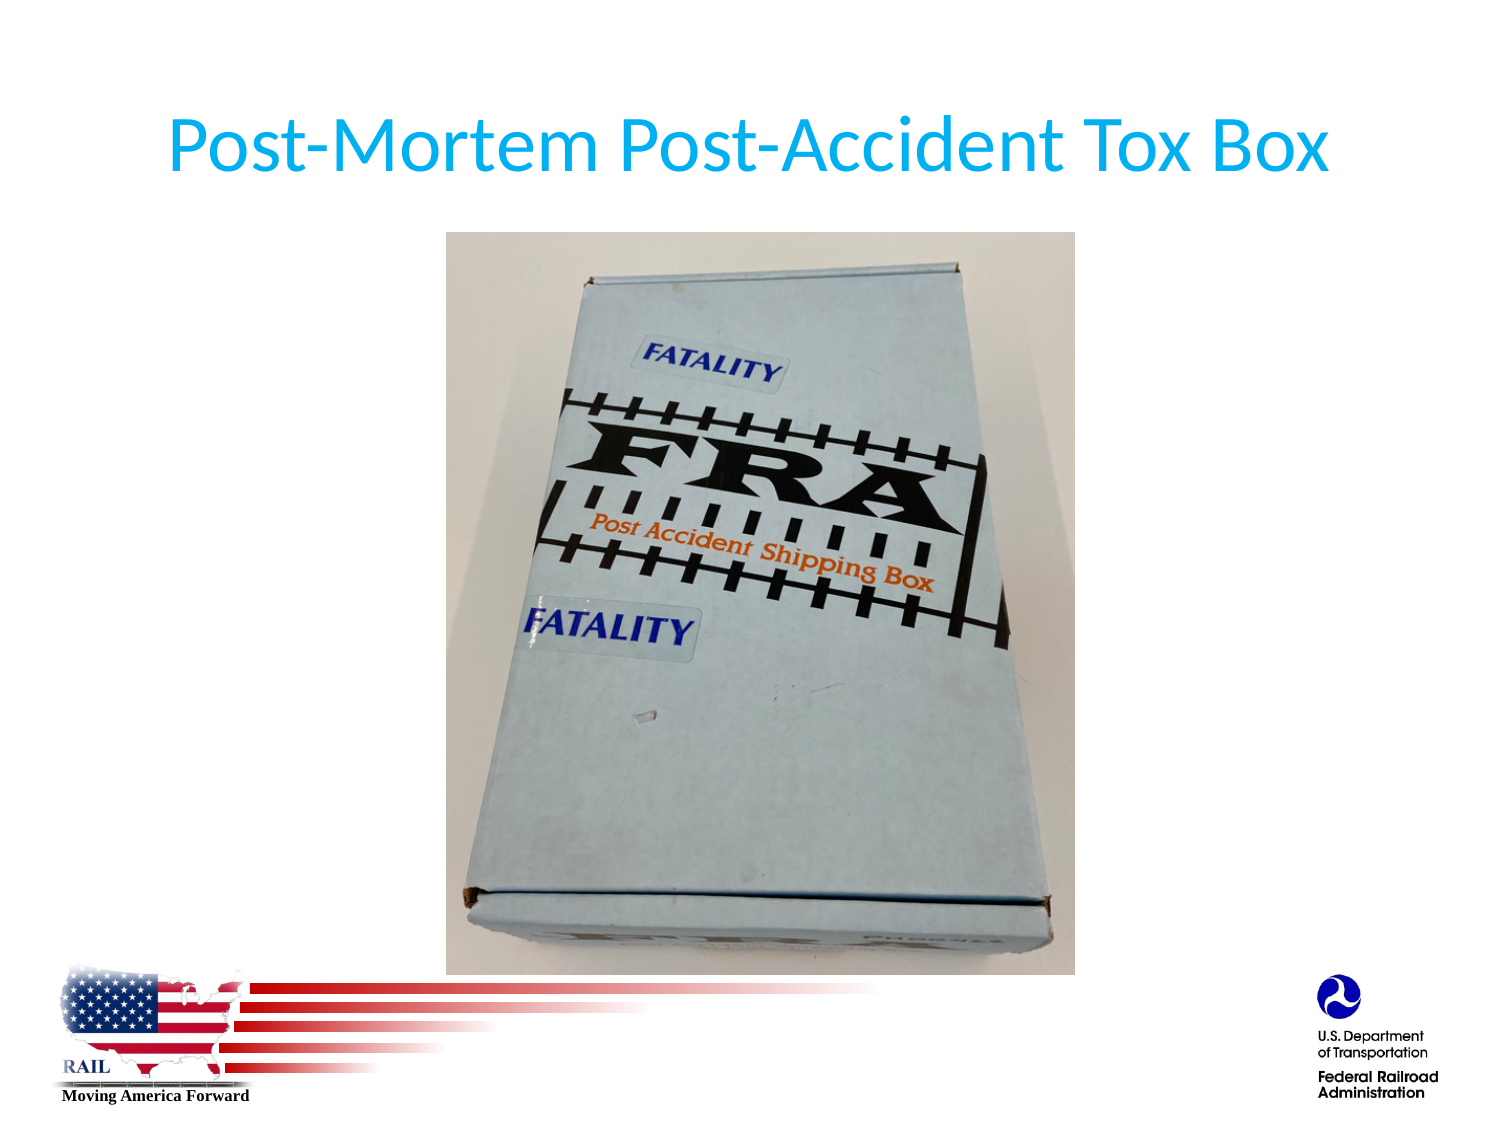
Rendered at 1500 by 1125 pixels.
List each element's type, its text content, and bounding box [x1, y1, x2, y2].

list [445, 232, 1076, 976]
title Post-Mortem Post-Accident Tox Box [75, 45, 1425, 233]
picture [1317, 974, 1438, 1098]
